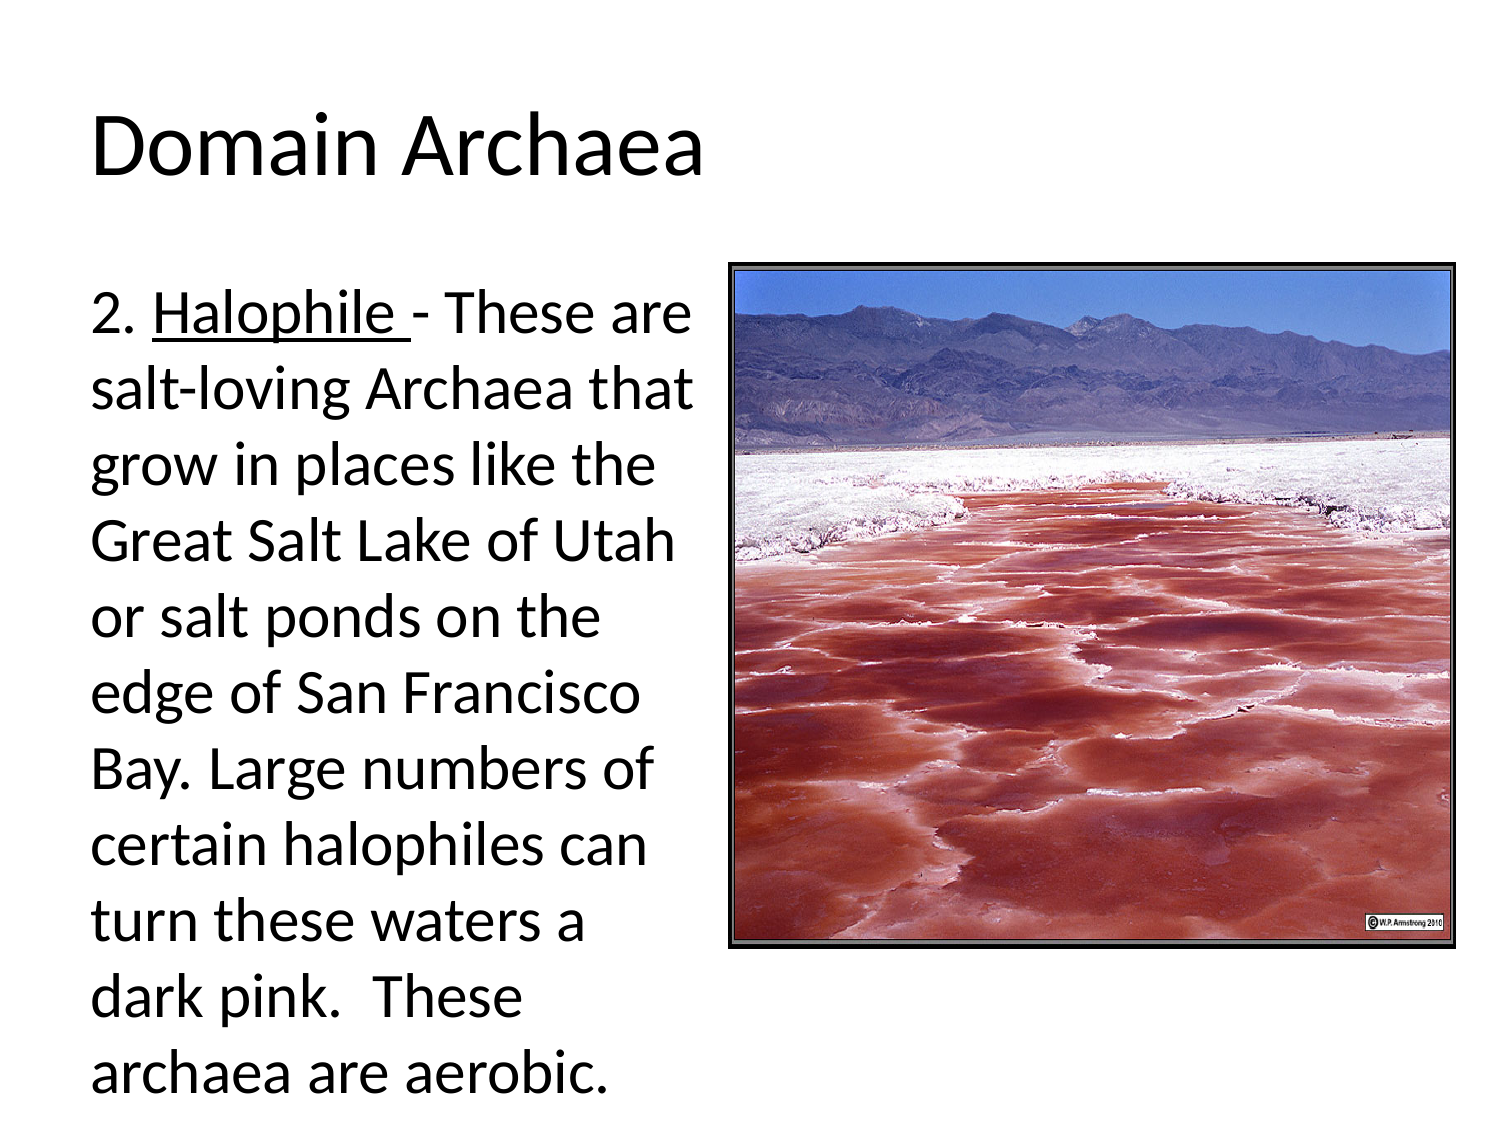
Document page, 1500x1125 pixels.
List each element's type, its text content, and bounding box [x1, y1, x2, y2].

list 2. Halophile - These are salt-loving Archaea that grow in places like the Great Salt Lake of Utah or salt ponds on the edge of San Francisco Bay. Large numbers of certain halophiles can turn these waters a dark pink. These archaea are aerobic. [75, 262, 711, 1125]
title Domain Archaea [75, 45, 1425, 233]
picture [728, 262, 1457, 950]
